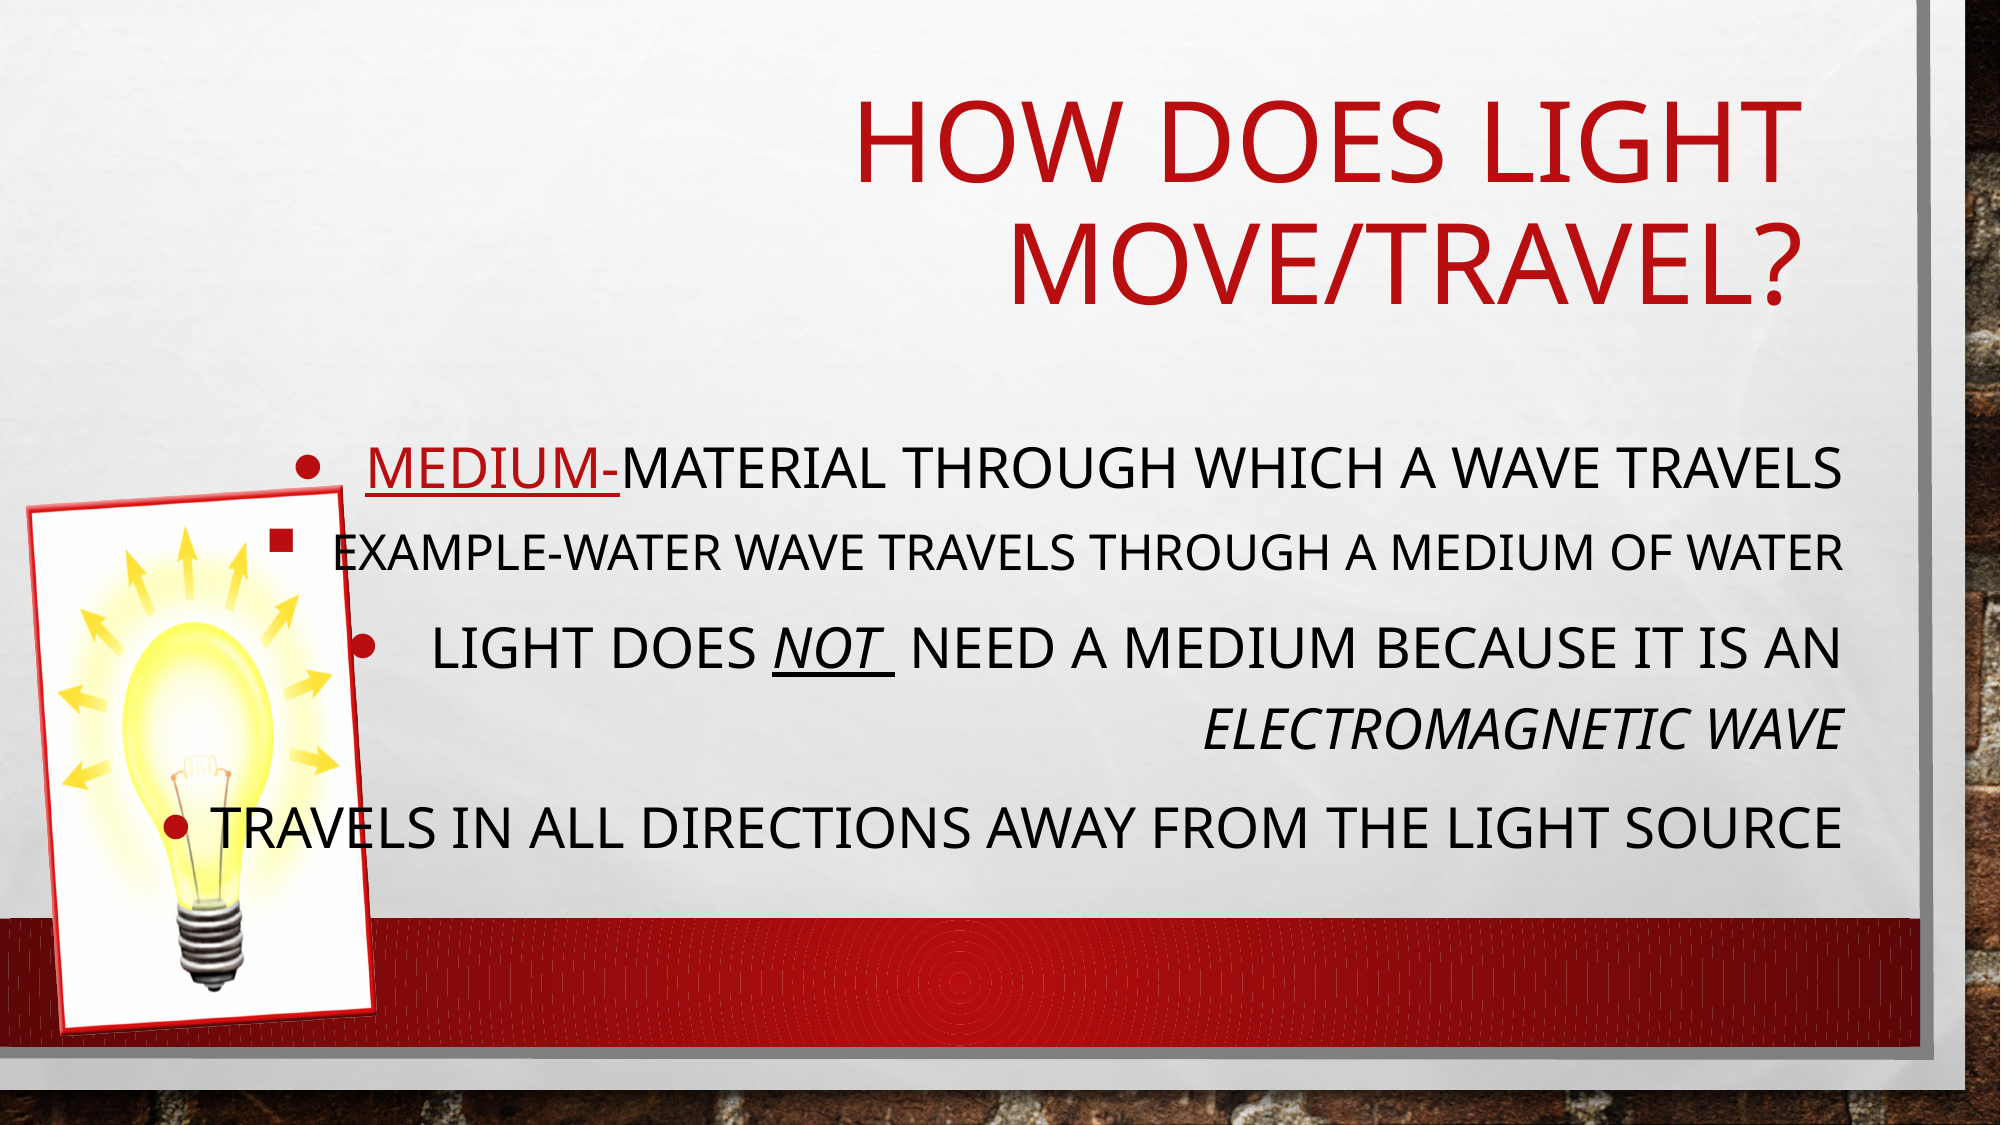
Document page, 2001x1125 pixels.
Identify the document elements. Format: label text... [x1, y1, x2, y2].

picture [26, 493, 377, 1036]
list Medium-material through which a wave travels Example-water wave travels through a medium of water Light does not need a medium because it is an electromagnetic wave Travels in all directions away from the light source [112, 340, 1860, 939]
title How does light move/travel? [112, 112, 1818, 302]
picture [0, 0, 2000, 1125]
